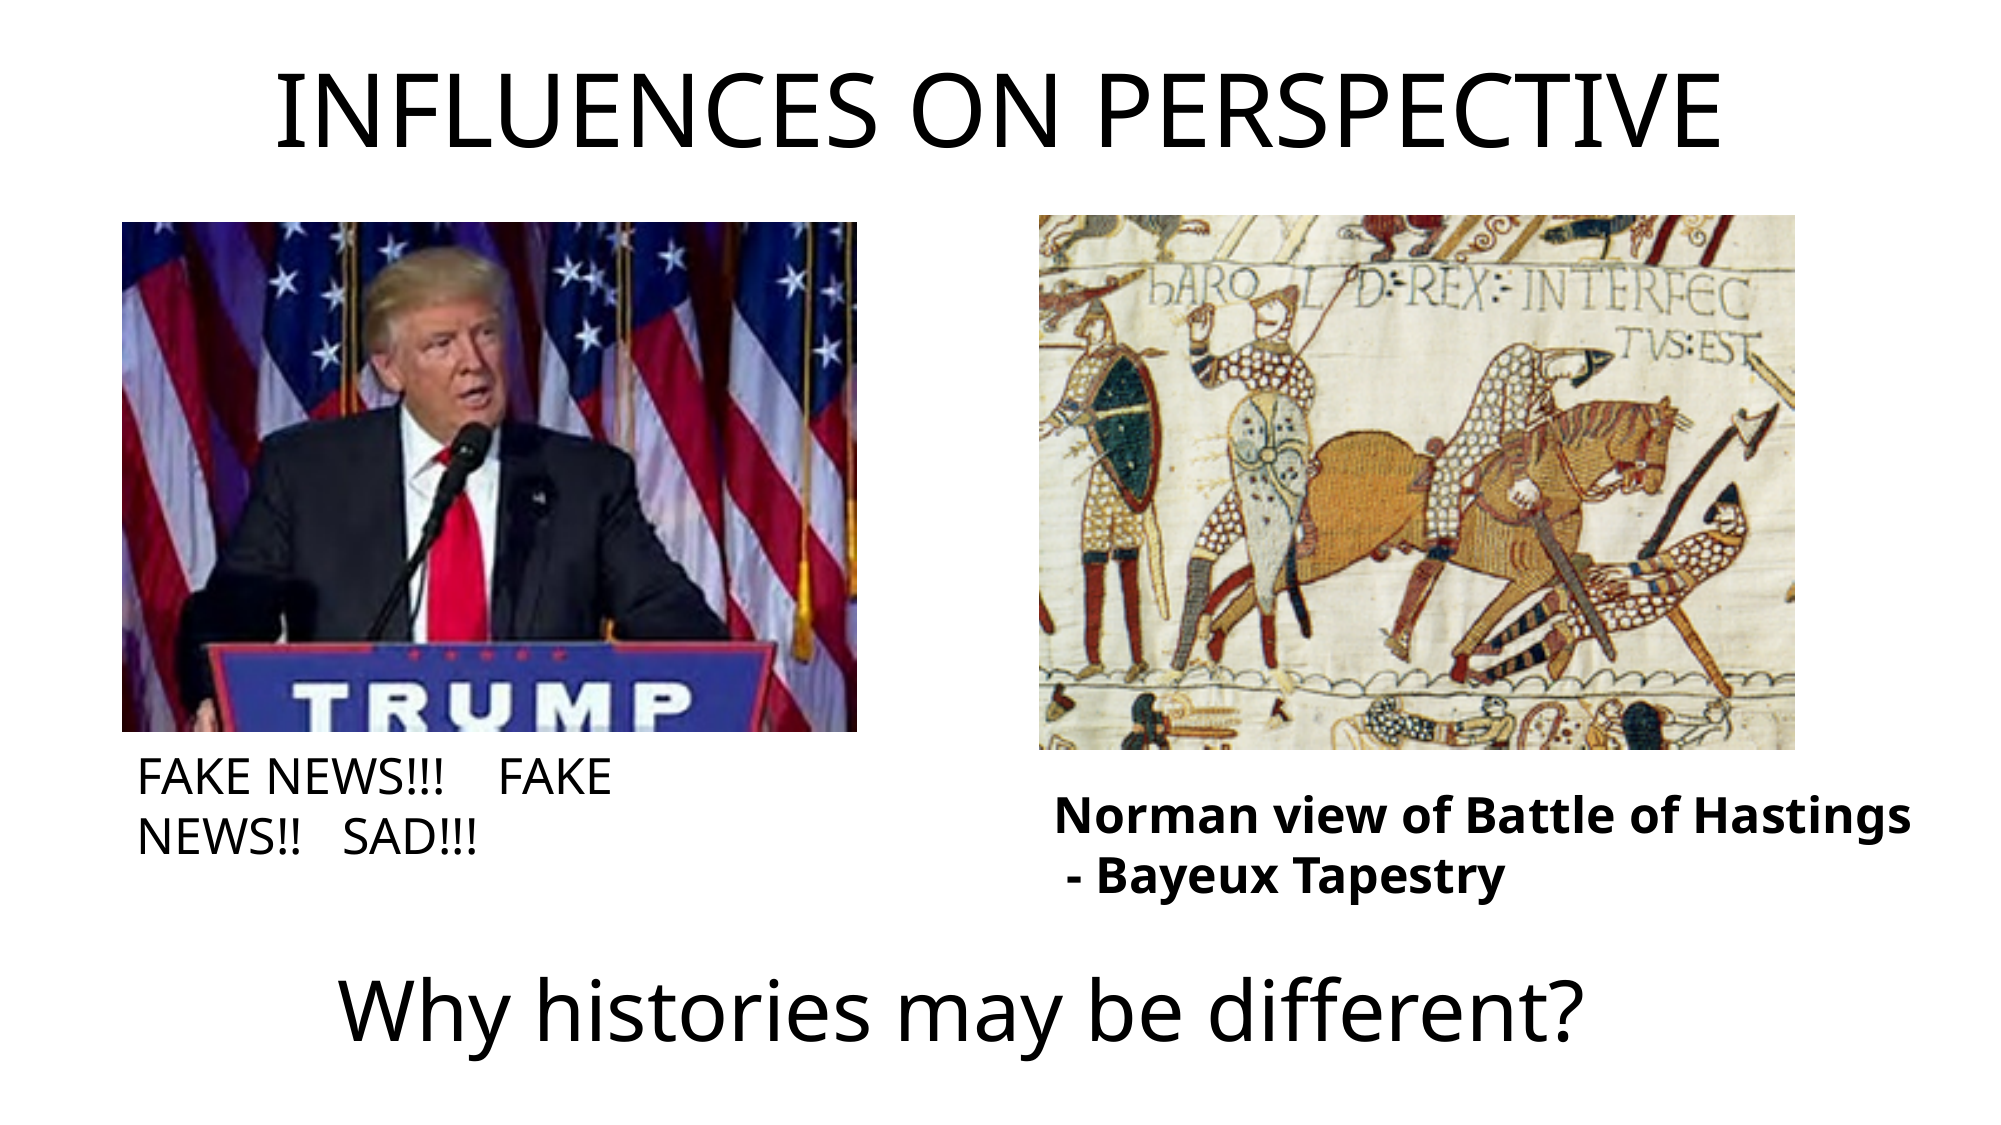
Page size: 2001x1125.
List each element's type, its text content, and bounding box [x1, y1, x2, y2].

picture [1038, 215, 1795, 750]
text_box FAKE NEWS!!! FAKE NEWS!! SAD!!! [122, 737, 731, 873]
title INFLUENCES ON PERSPECTIVE [213, 51, 1787, 179]
picture [122, 222, 857, 732]
subtitle Why histories may be different? [230, 938, 1694, 1091]
text_box Norman view of Battle of Hastings - Bayeux Tapestry [1039, 776, 1938, 911]
